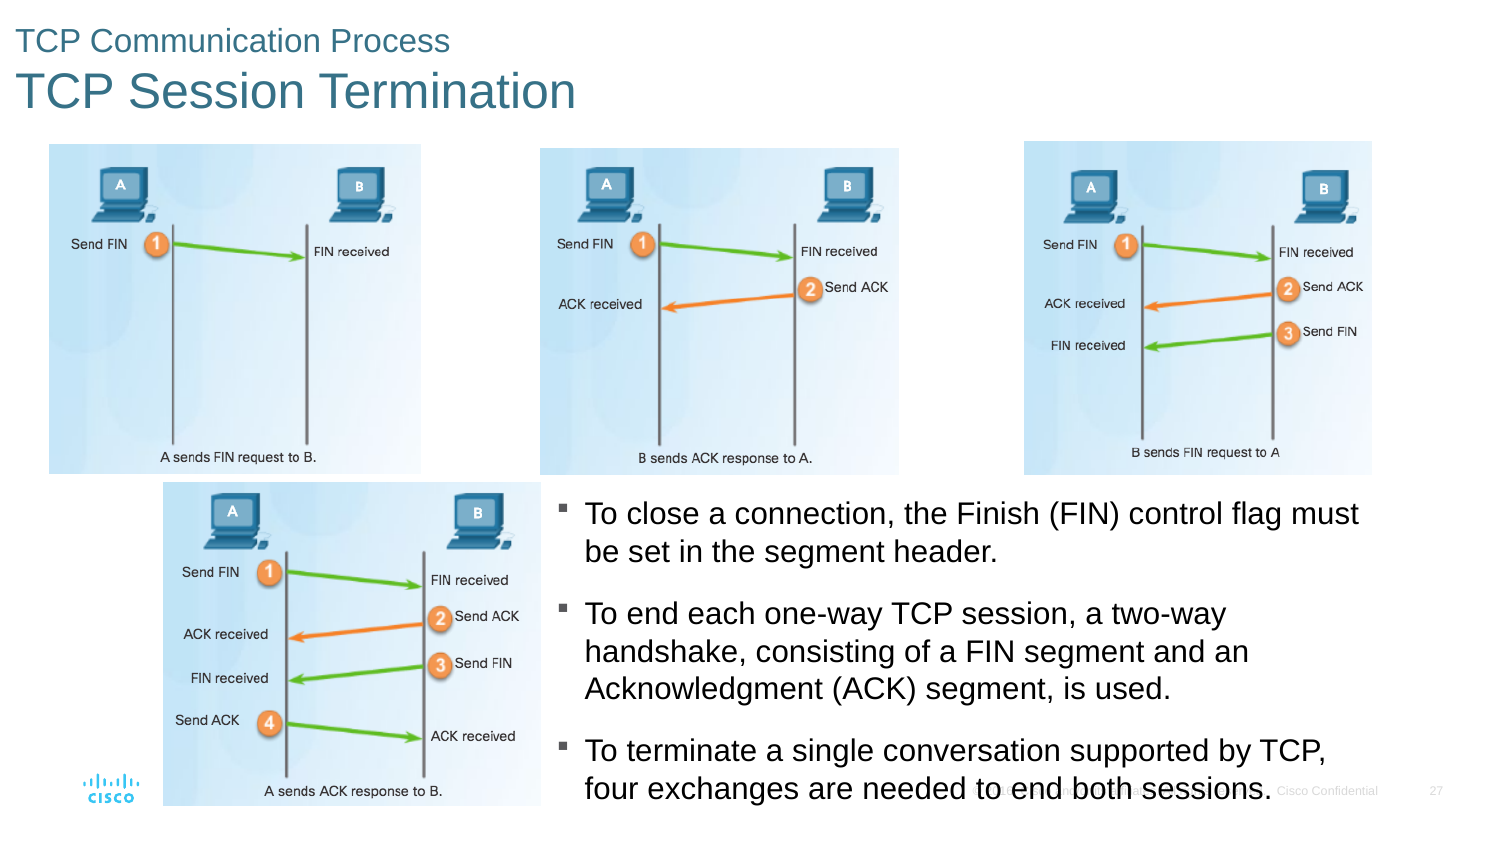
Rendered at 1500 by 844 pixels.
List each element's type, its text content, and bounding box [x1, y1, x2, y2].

picture [163, 482, 541, 806]
picture [48, 144, 422, 474]
picture [540, 148, 899, 476]
picture [1024, 141, 1372, 476]
title TCP Communication Process TCP Session Termination [0, 6, 1500, 131]
list To close a connection, the Finish (FIN) control flag must be set in the segment header. To end each one-way TCP session, a two-way handshake, consisting of a FIN segment and an Acknowledgment (ACK) segment, is used. To terminate a single conversation supported by TCP, four exchanges are needed to end both sessions. [544, 485, 1418, 800]
